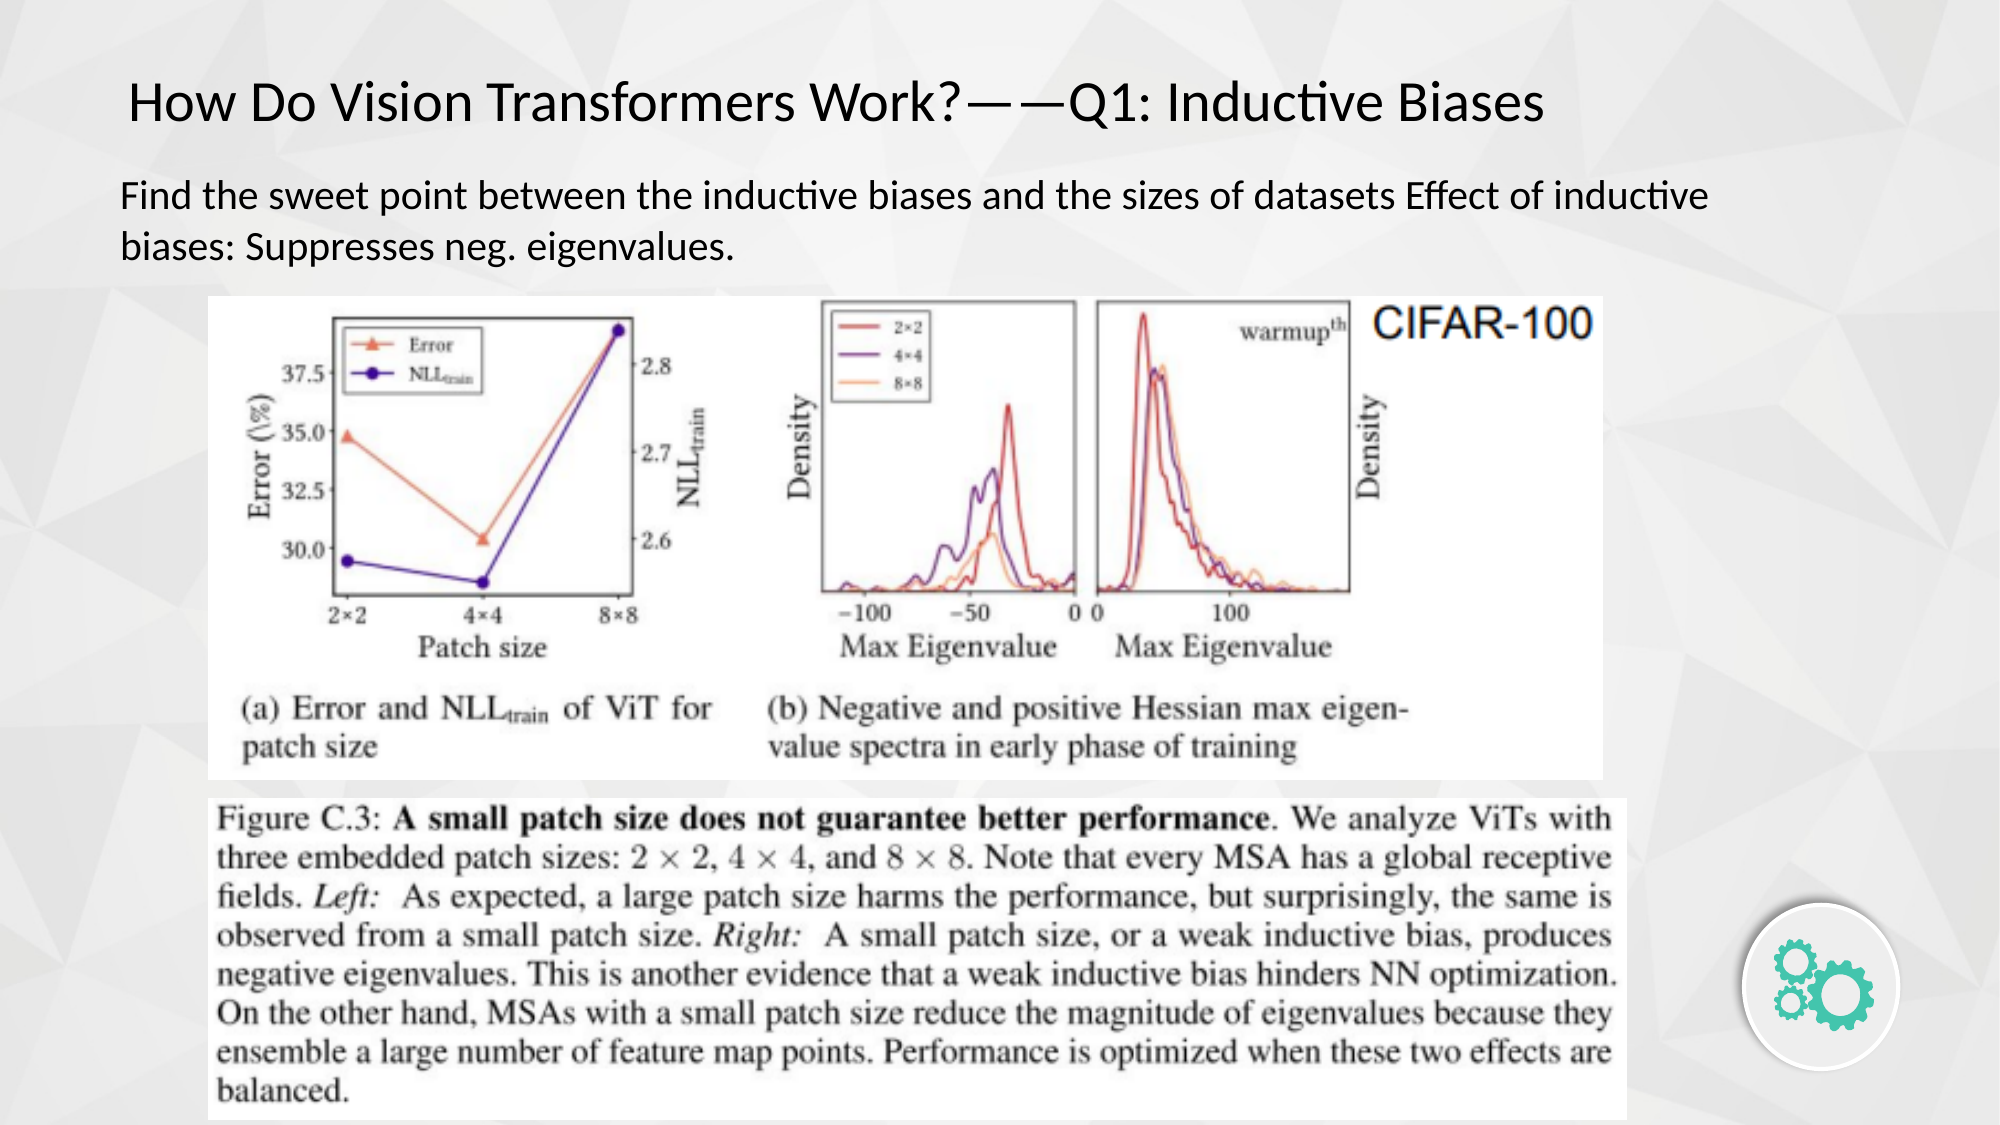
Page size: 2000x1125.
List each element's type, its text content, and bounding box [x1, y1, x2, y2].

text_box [1743, 904, 1899, 1070]
picture [0, 0, 2000, 1125]
text_box Find the sweet point between the inductive biases and the sizes of datasets Effect of inductive biases: Suppresses neg. eigenvalues. [105, 160, 1726, 276]
text_box How Do Vision Transformers Work?——Q1: Inductive Biases [113, 55, 1674, 141]
